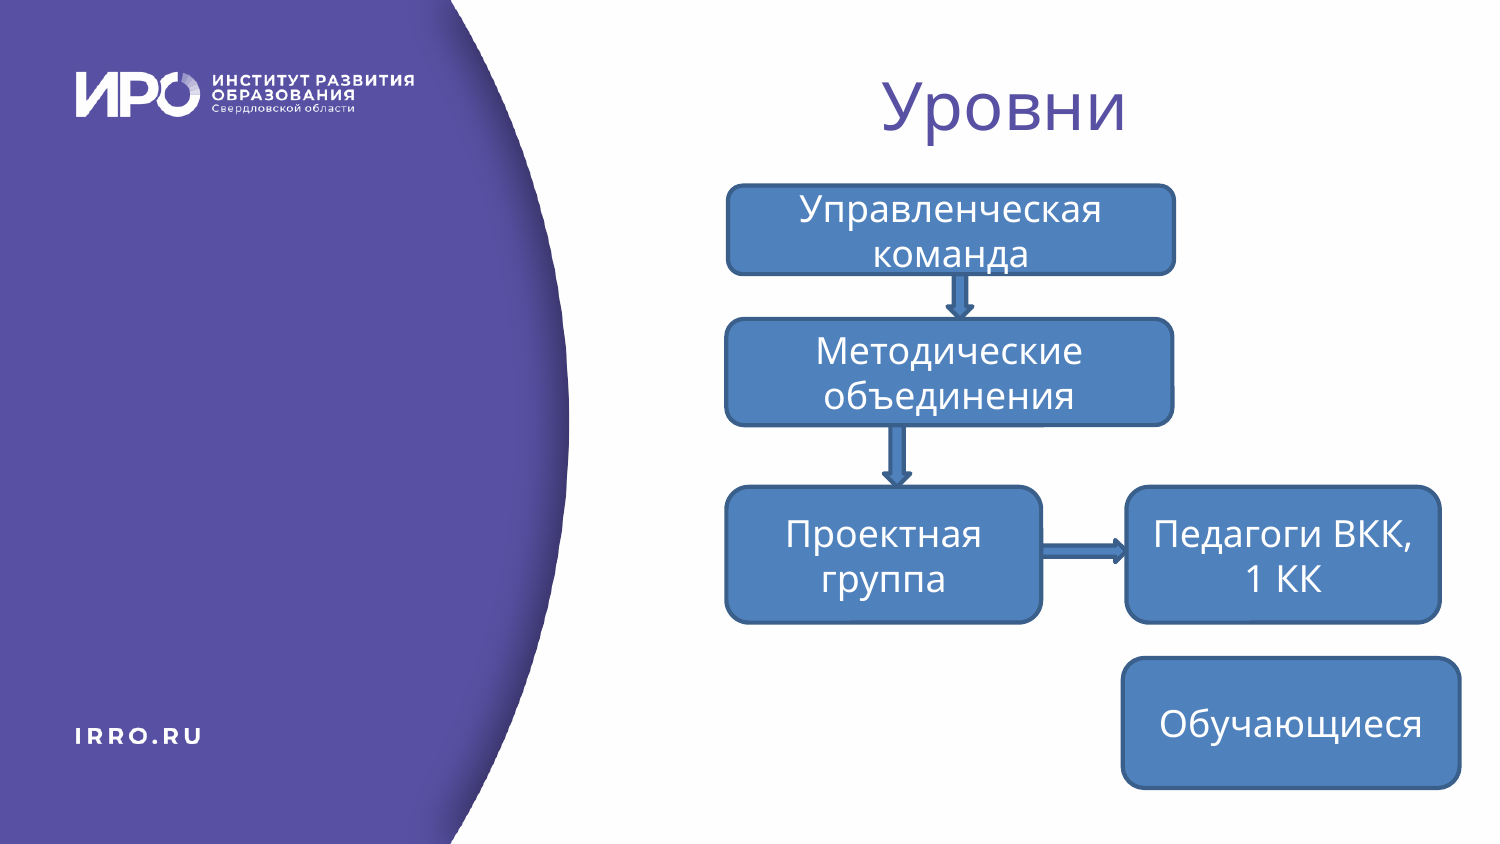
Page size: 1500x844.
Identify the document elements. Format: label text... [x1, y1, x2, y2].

title Уровни [584, 33, 1425, 175]
text_box Методические объединения [724, 316, 1175, 428]
text_box Обучающиеся [1120, 655, 1462, 791]
text_box Педагоги ВКК, 1 КК [1124, 484, 1442, 625]
picture [0, 0, 1500, 844]
text_box Управленческая команда [725, 183, 1177, 277]
text_box [945, 272, 975, 321]
text_box [1039, 538, 1129, 565]
text_box [881, 423, 913, 489]
text_box Проектная группа [724, 484, 1044, 625]
